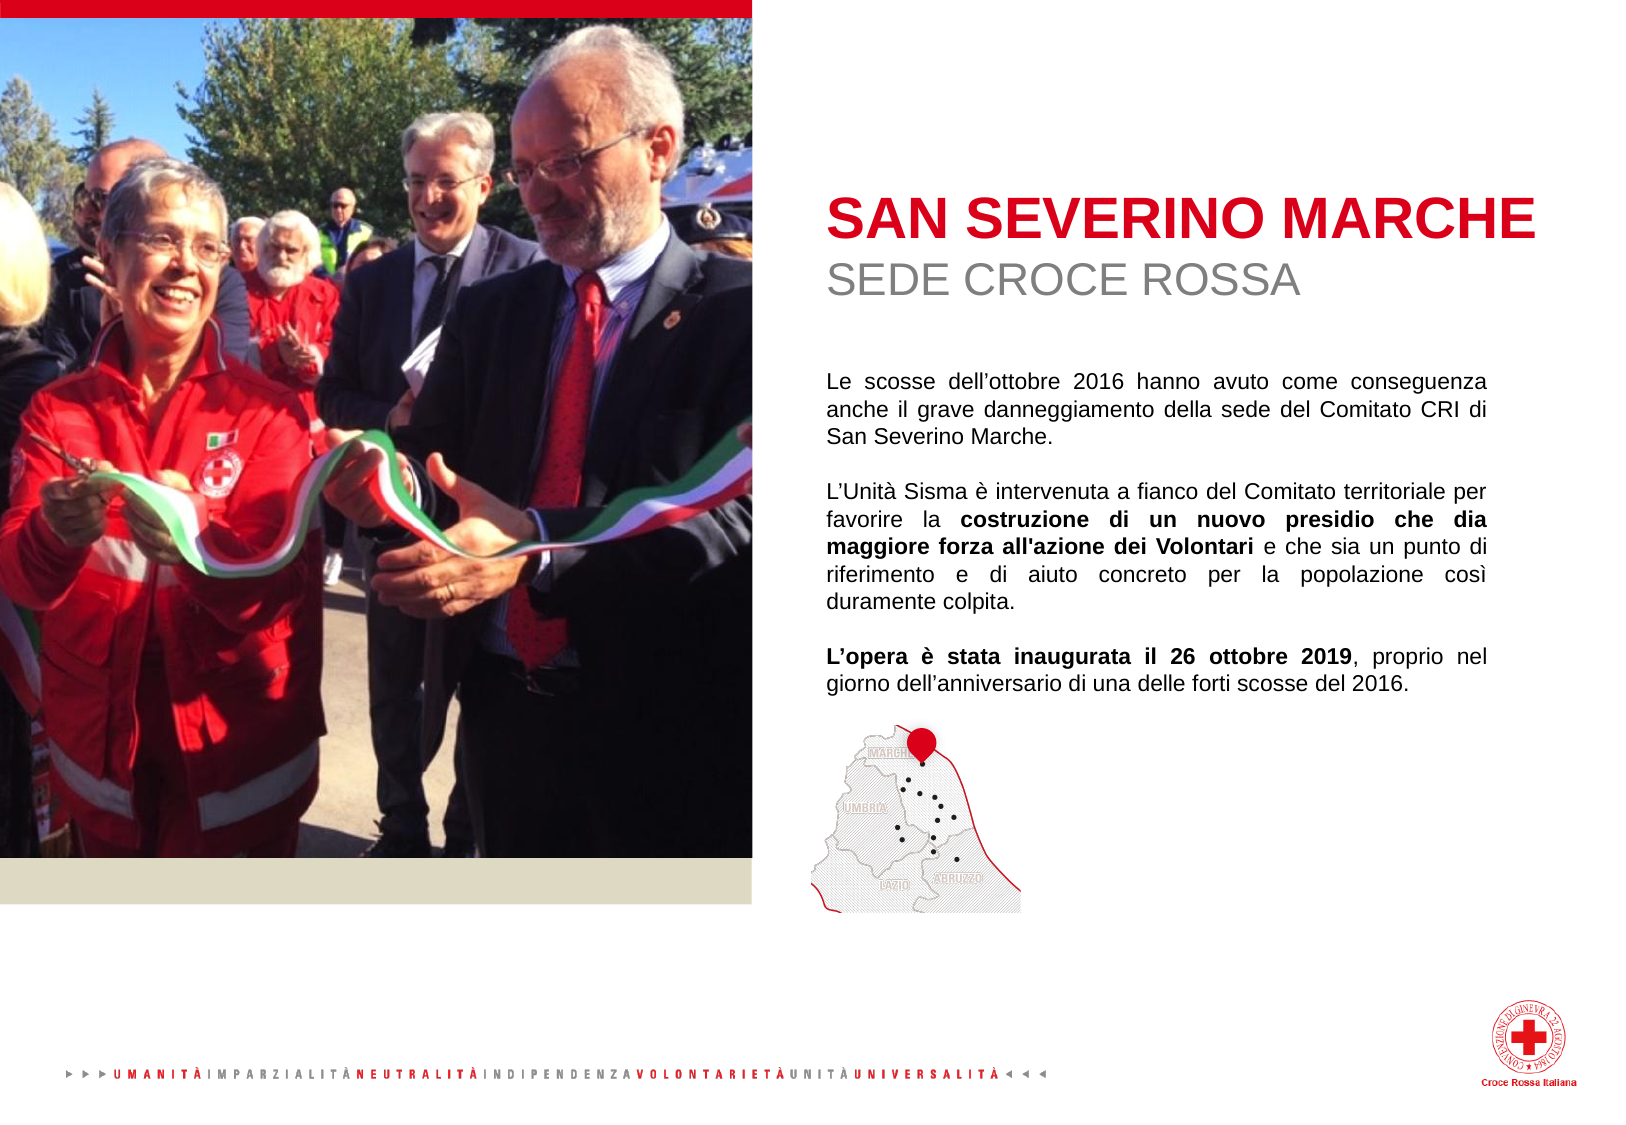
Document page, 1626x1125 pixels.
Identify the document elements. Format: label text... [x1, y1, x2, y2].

picture [1464, 990, 1593, 1097]
picture [810, 725, 1021, 914]
text_box [0, 865, 752, 905]
picture [0, 18, 753, 858]
text_box Le scosse dell’ottobre 2016 hanno avuto come conseguenza anche il grave danneggiamento della sede del Comitato CRI di San Severino Marche. L’Unità Sisma è intervenuta a fianco del Comitato territoriale per favorire la costruzione di un nuovo presidio che dia maggiore forza all'azione dei Volontari e che sia un punto di riferimento e di aiuto concreto per la popolazione così duramente colpita. L’opera è stata inaugurata il 26 ottobre 2019, proprio nel giorno dell’anniversario di una delle forti scosse del 2016. [811, 359, 1503, 704]
text_box SAN SEVERINO MARCHE SEDE CROCE ROSSA [811, 172, 1625, 313]
picture [41, 1039, 1049, 1096]
